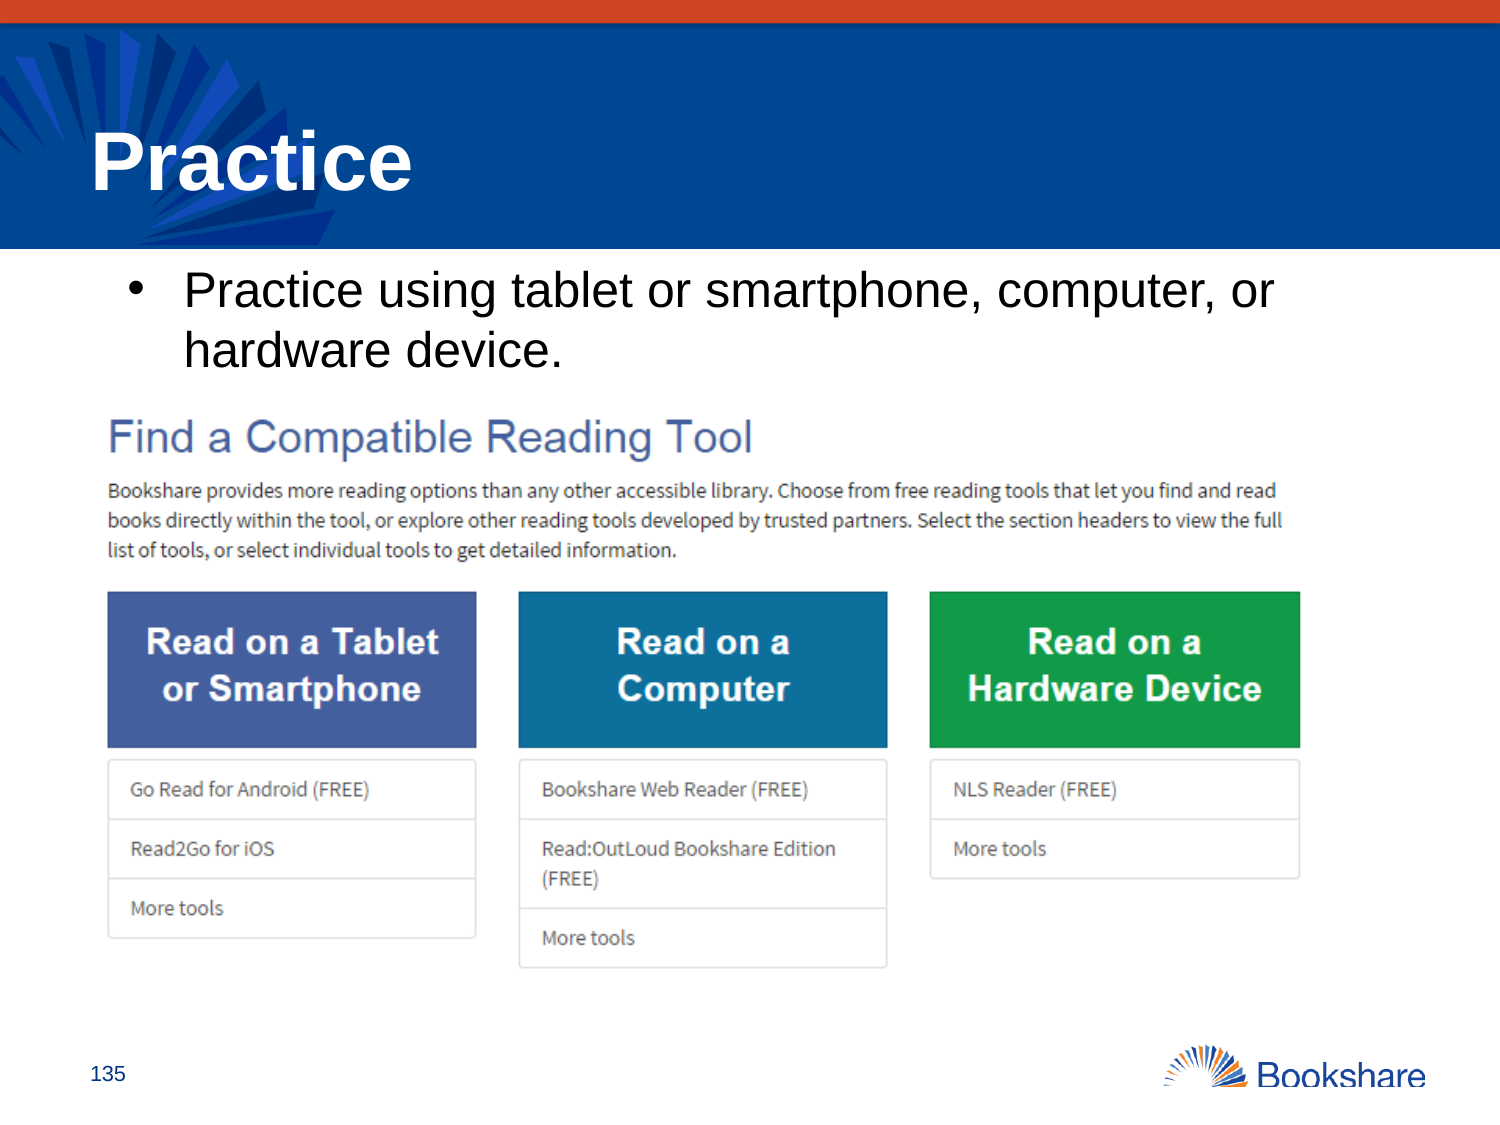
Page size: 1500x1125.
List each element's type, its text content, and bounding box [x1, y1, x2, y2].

picture [0, 24, 1500, 249]
picture [74, 398, 1388, 1001]
slide_number 135 [75, 1042, 425, 1103]
list Practice using tablet or smartphone, computer, or hardware device. [112, 249, 1388, 398]
title Practice [75, 32, 1500, 214]
